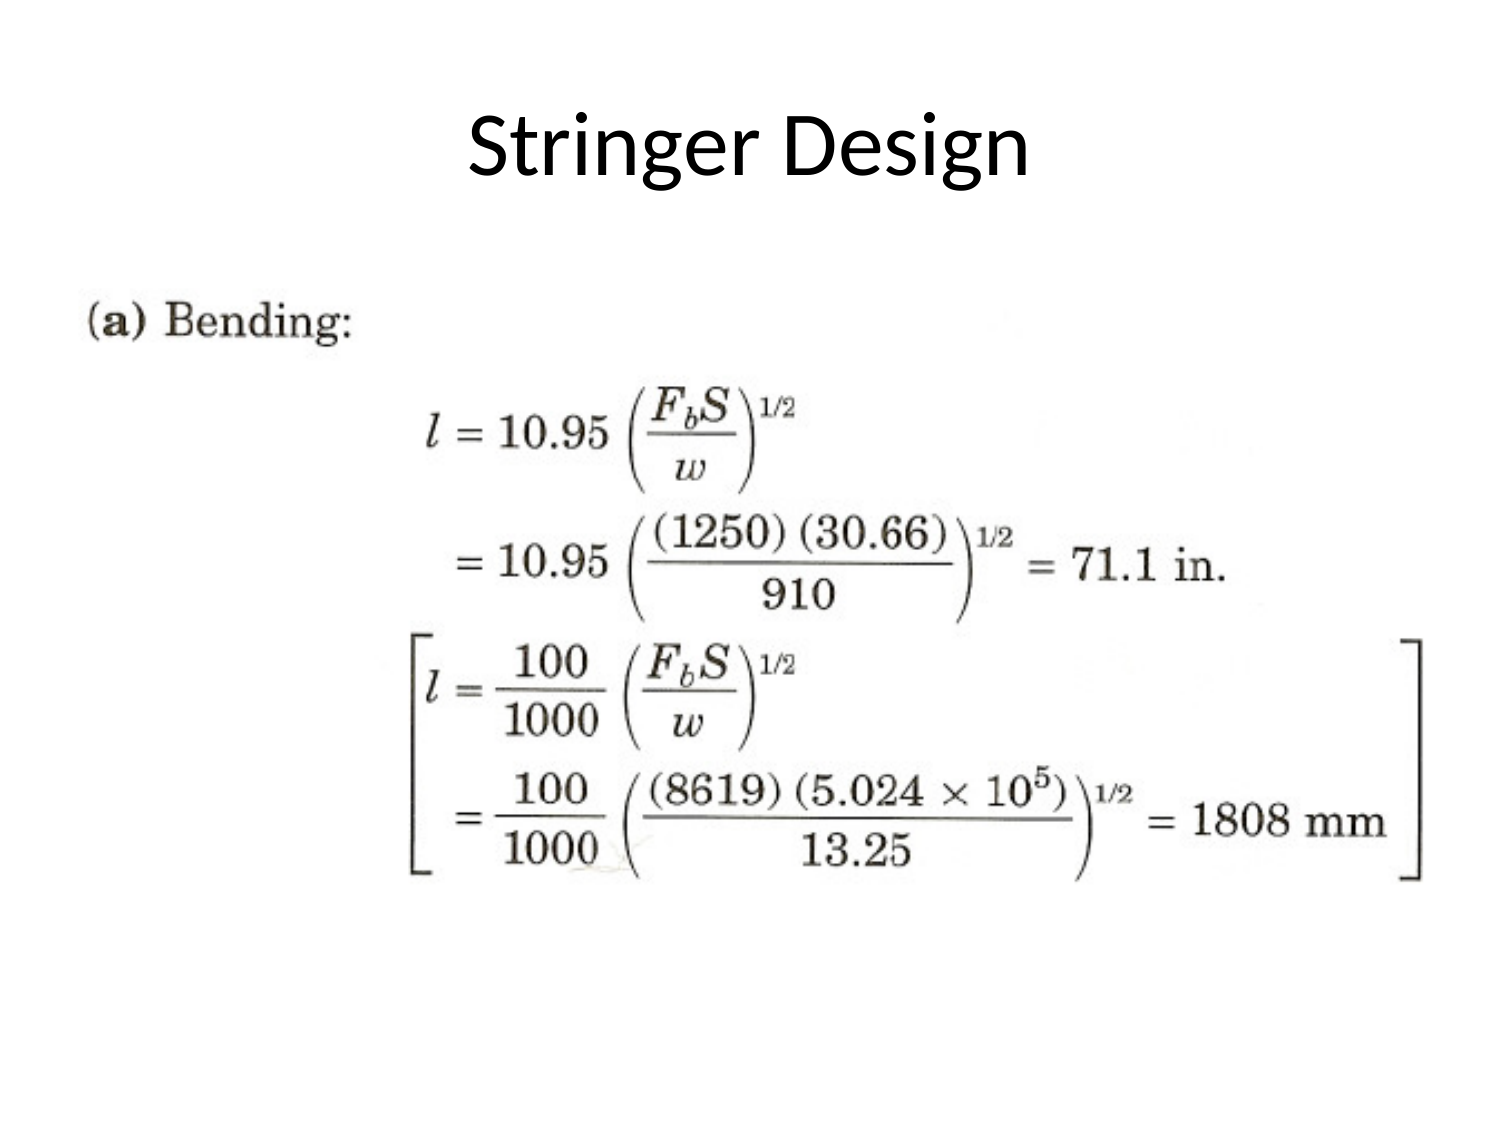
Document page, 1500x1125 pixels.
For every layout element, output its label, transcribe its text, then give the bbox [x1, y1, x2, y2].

title Stringer Design [75, 45, 1425, 233]
picture [74, 287, 1441, 901]
